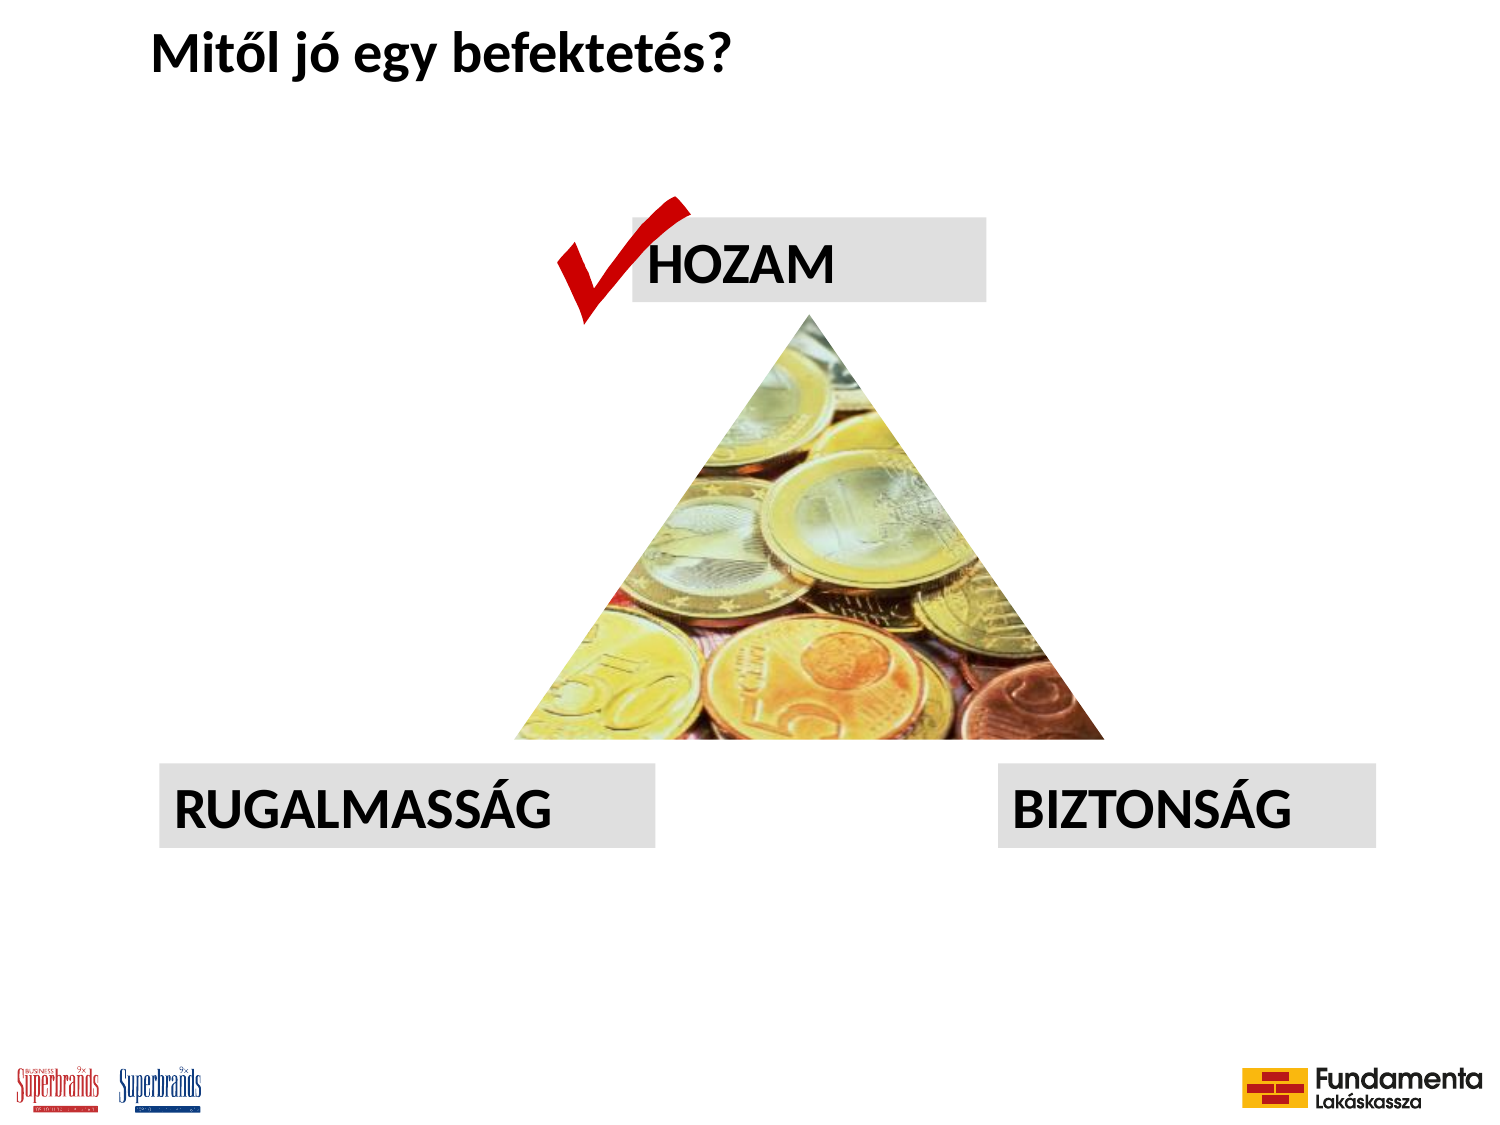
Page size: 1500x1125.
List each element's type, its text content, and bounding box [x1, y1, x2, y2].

text_box HOZAM [632, 217, 987, 303]
text_box BIZTONSÁG [998, 763, 1377, 848]
text_box RUGALMASSÁG [159, 763, 656, 848]
text_box Mitől jó egy befektetés? [135, 7, 1500, 92]
text_box [514, 314, 1105, 740]
text_box [557, 196, 691, 325]
